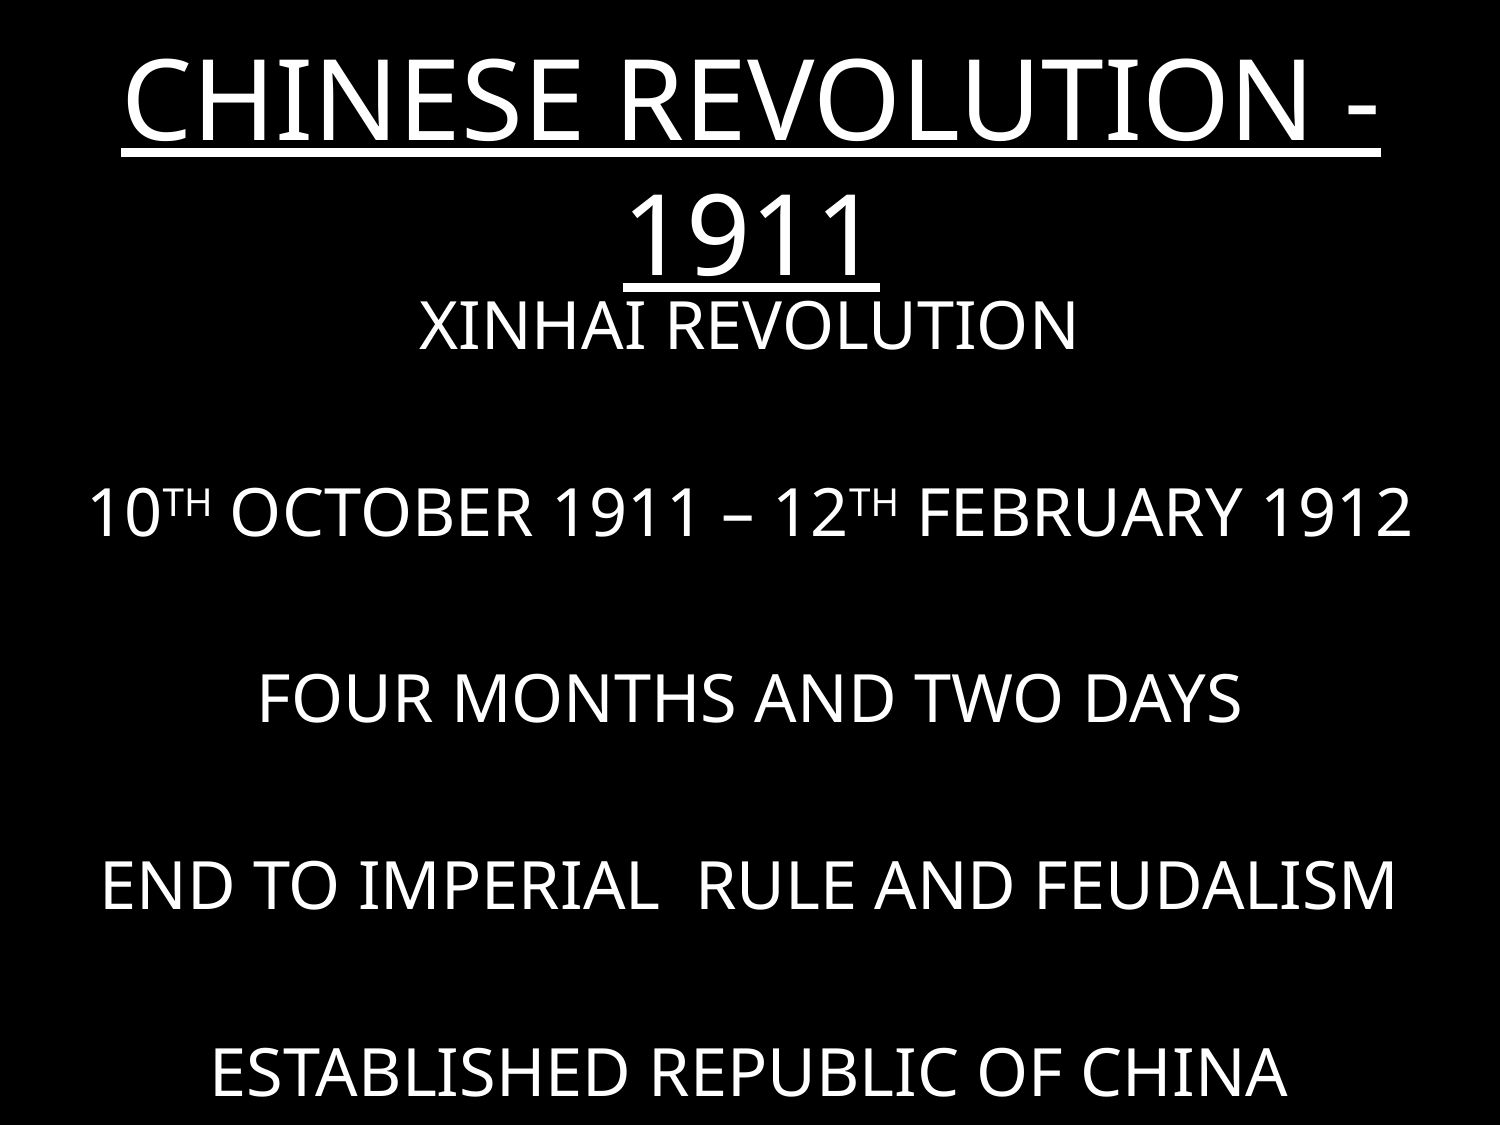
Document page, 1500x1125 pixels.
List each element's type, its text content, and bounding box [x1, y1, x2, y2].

title CHINESE REVOLUTION - 1911 [0, 0, 1500, 275]
subtitle XINHAI REVOLUTION 10TH OCTOBER 1911 – 12TH FEBRUARY 1912 FOUR MONTHS AND TWO DAYS END TO IMPERIAL RULE AND FEUDALISM ESTABLISHED REPUBLIC OF CHINA [0, 275, 1500, 1125]
